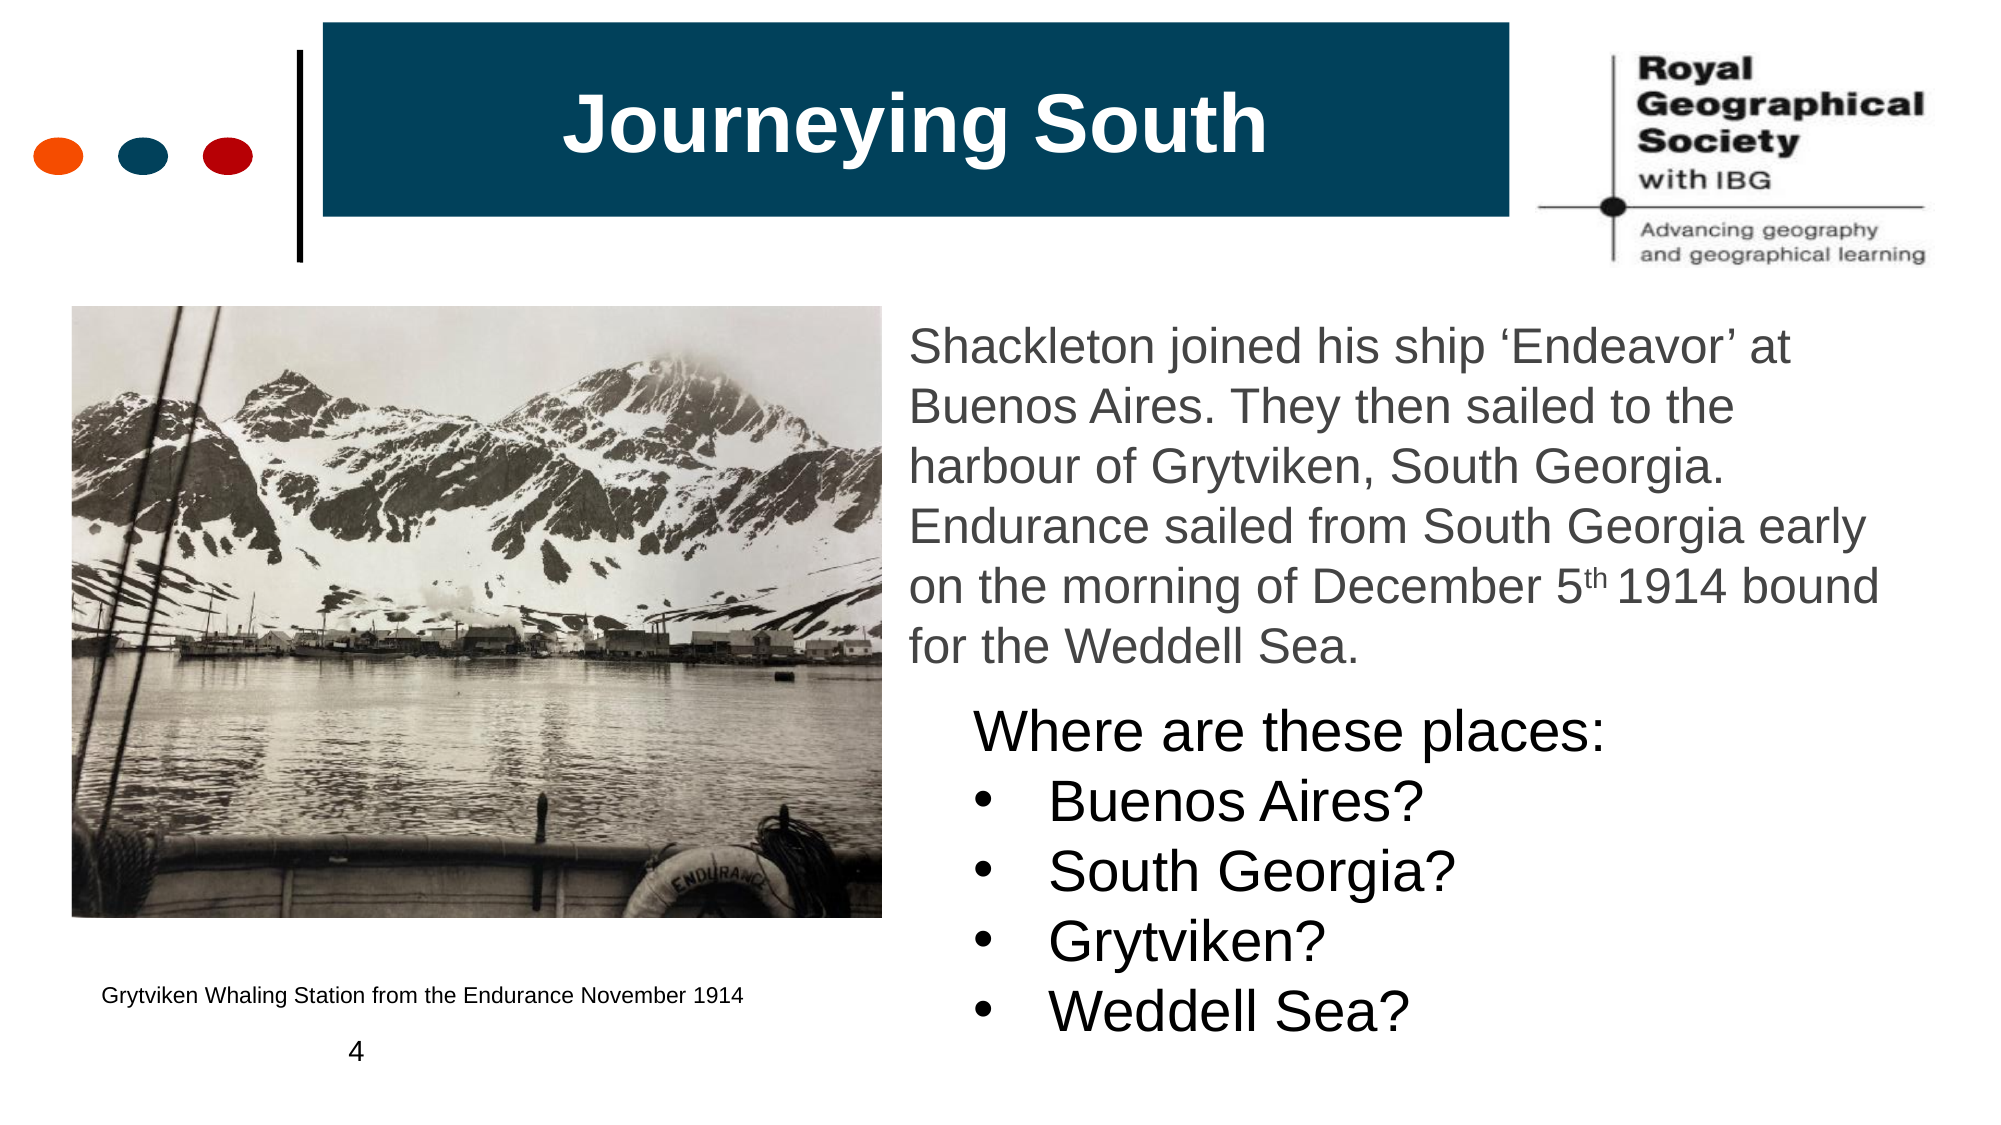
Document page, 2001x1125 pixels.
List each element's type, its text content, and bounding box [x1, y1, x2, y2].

title Journeying South [322, 22, 1510, 217]
text_box Grytviken Whaling Station from the Endurance November 1914 [86, 973, 164, 1016]
text_box Shackleton joined his ship ‘Endeavor’ at Buenos Aires. They then sailed to the harbour of Grytviken, South Georgia. Endurance sailed from South Georgia early on the morning of December 5th 1914 bound for the Weddell Sea. [893, 305, 1910, 681]
text_box Where are these places: Buenos Aires? South Georgia? Grytviken? Weddell Sea? [958, 685, 1673, 1051]
picture [1535, 51, 1935, 268]
slide_number 4 [333, 1025, 617, 1100]
picture [73, 206, 882, 1017]
